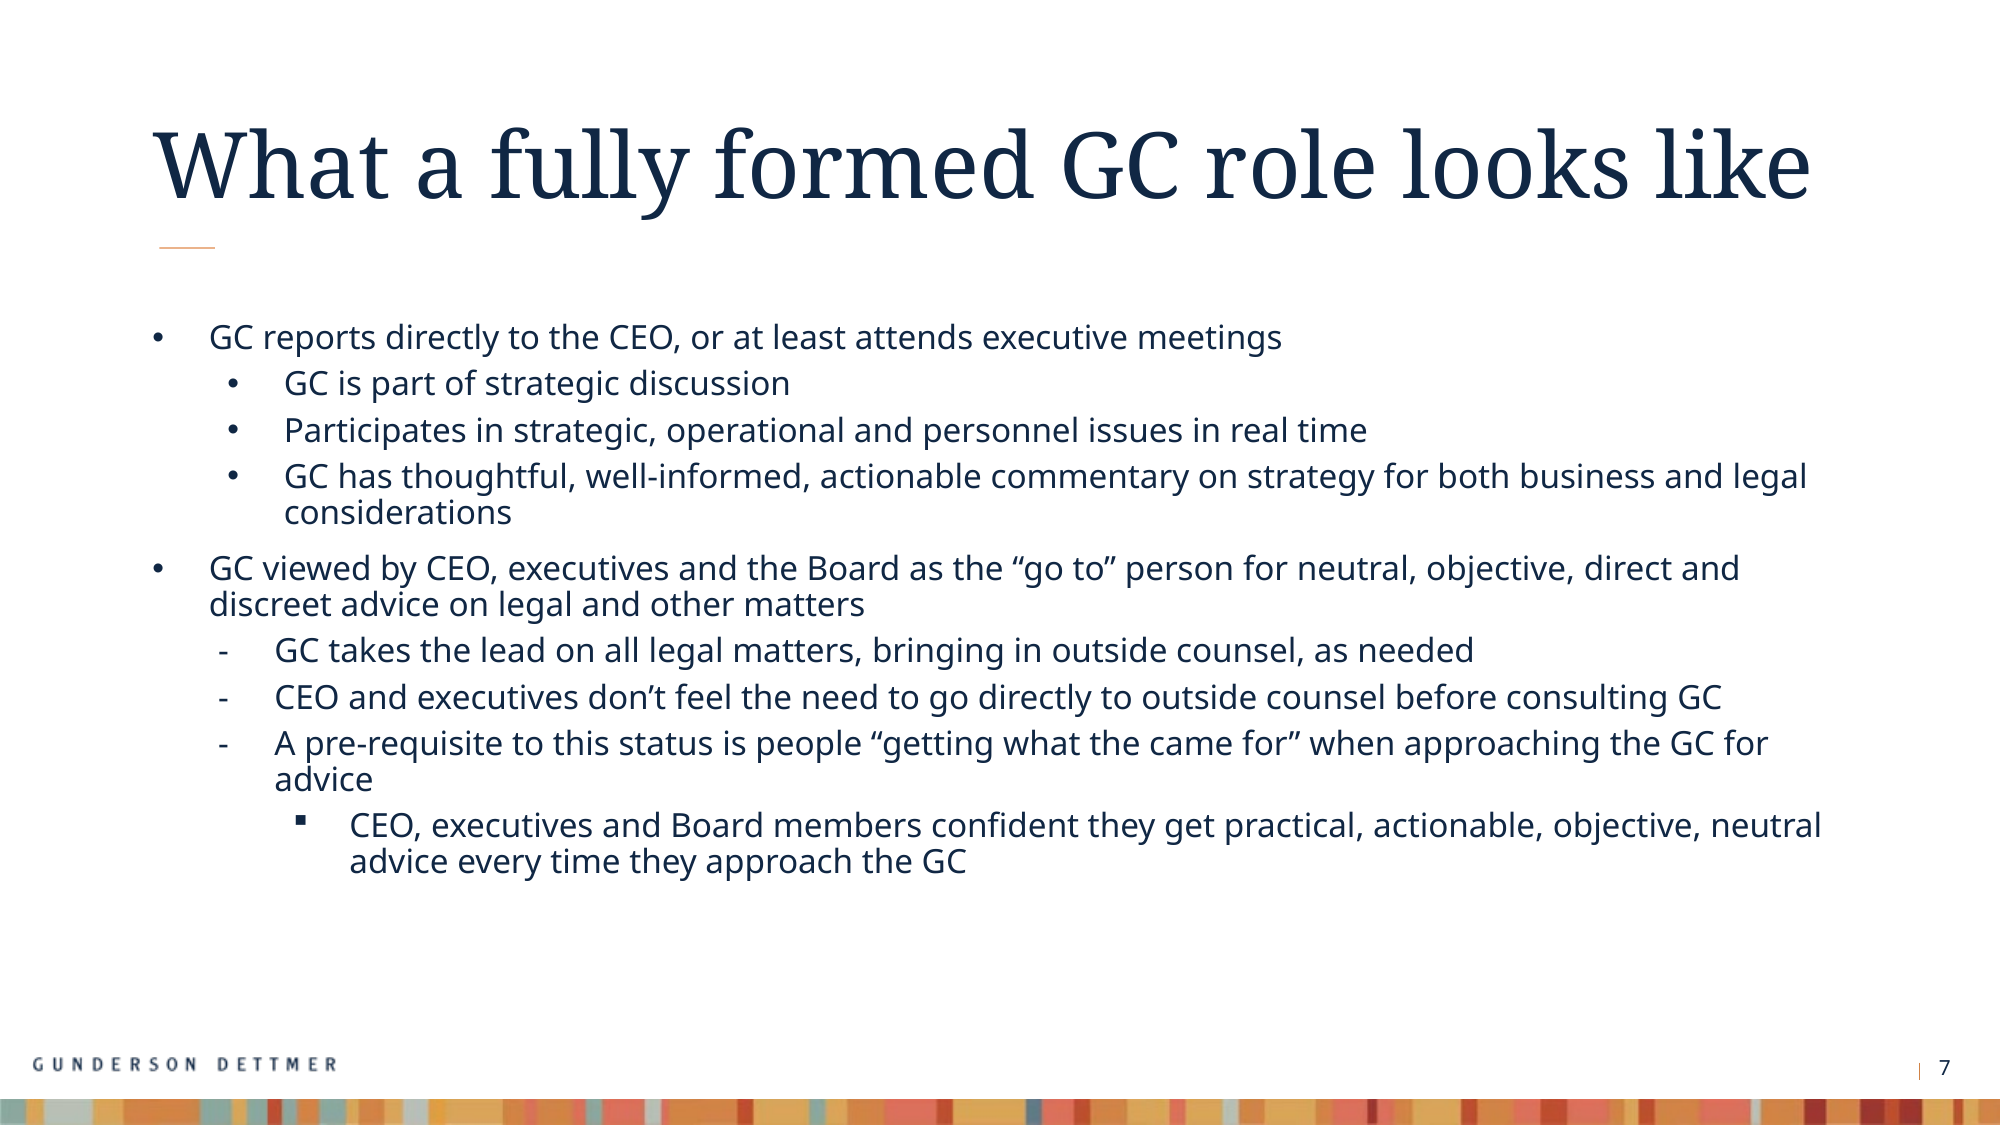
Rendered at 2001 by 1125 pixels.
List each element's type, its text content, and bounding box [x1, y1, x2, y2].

picture [0, 1099, 2000, 1125]
title What a fully formed GC role looks like [137, 59, 1863, 278]
slide_number 7 [1923, 1039, 2000, 1100]
picture [32, 1056, 337, 1073]
list GC reports directly to the CEO, or at least attends executive meetings GC is part of strategic discussion Participates in strategic, operational and personnel issues in real time GC has thoughtful, well-informed, actionable commentary on strategy for both business and legal considerations GC viewed by CEO, executives and the Board as the “go to” person for neutral, objective, direct and discreet advice on legal and other matters GC takes the lead on all legal matters, bringing in outside counsel, as needed CEO and executives don’t feel the need to go directly to outside counsel before consulting GC A pre-requisite to this status is people “getting what the came for” when approaching the GC for advice CEO, executives and Board members confident they get practical, actionable, objective, neutral advice every time they approach the GC [137, 313, 1863, 1040]
